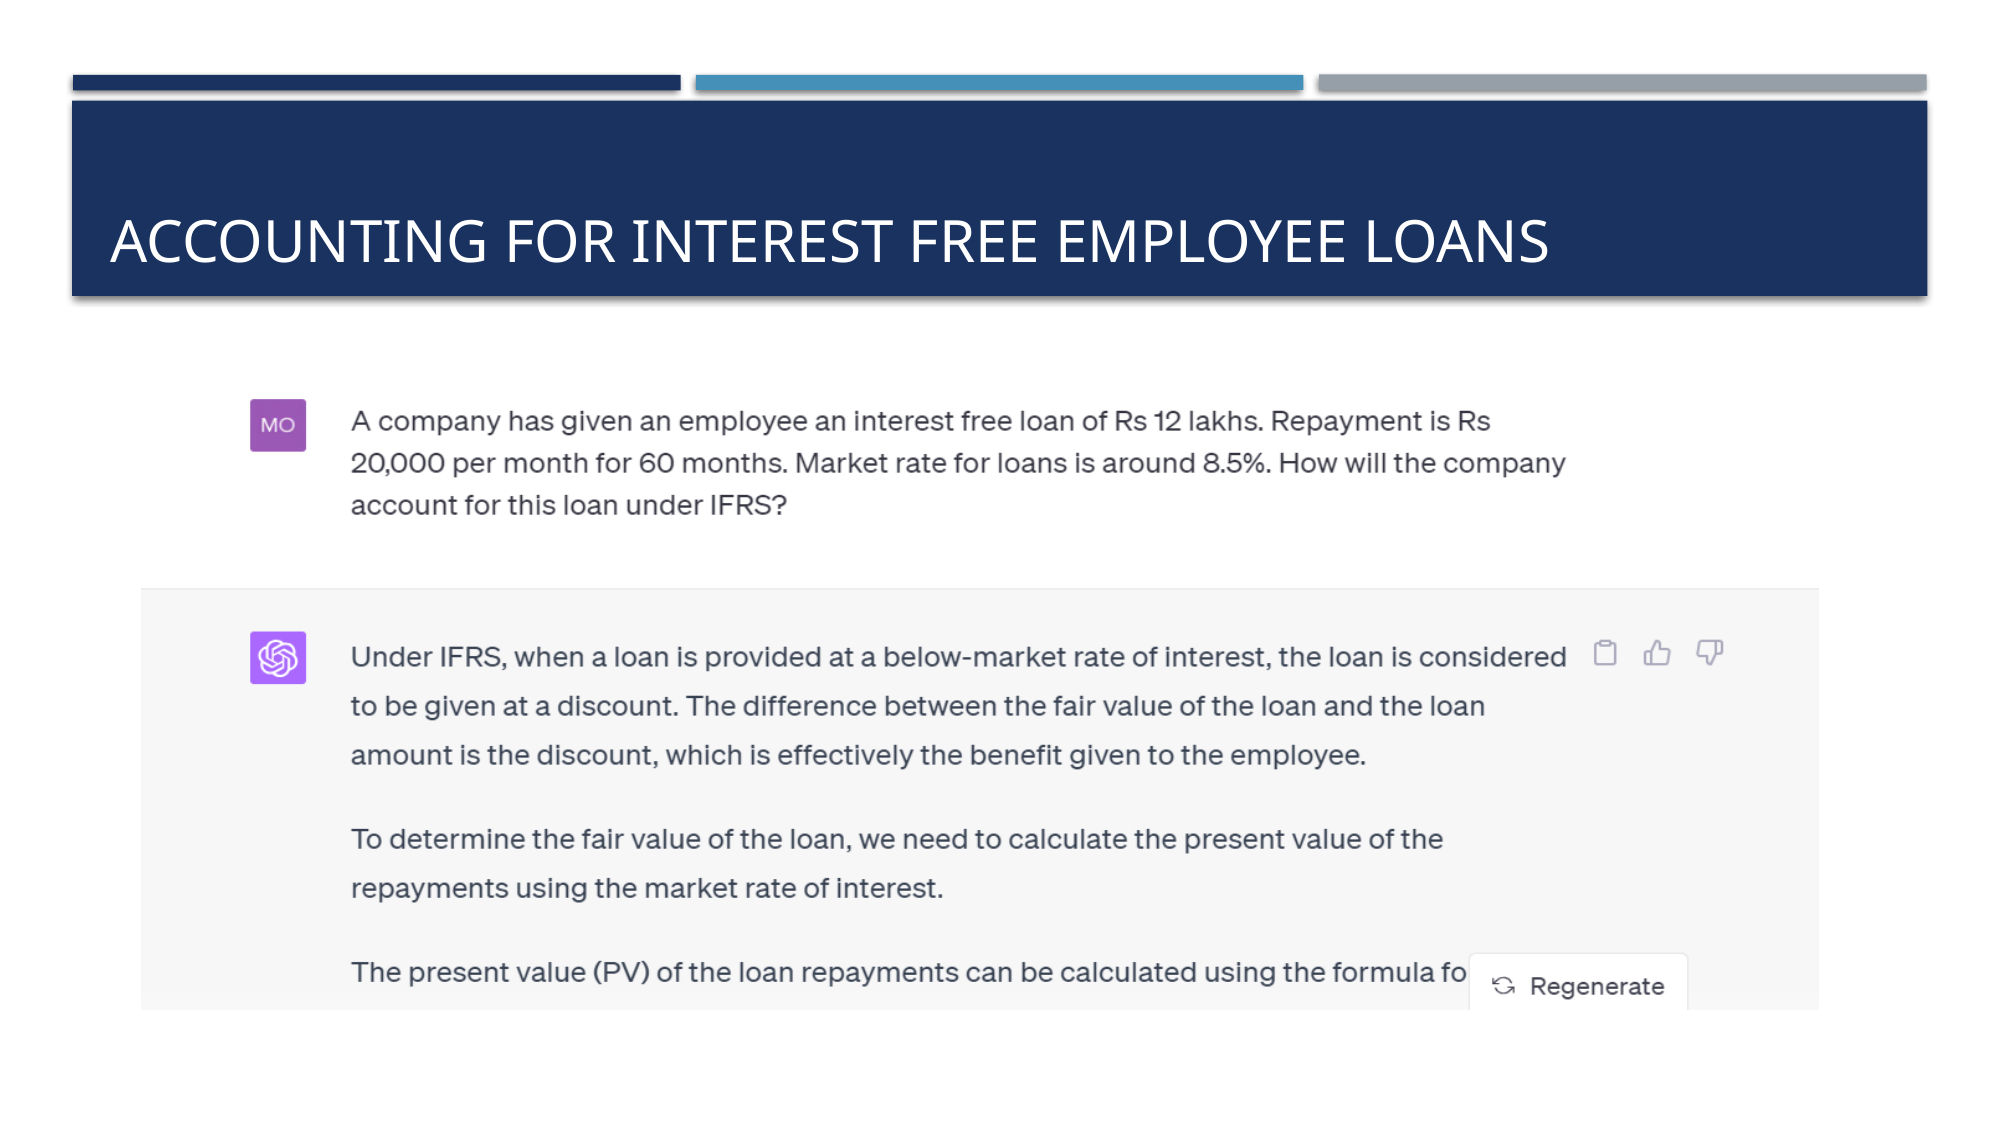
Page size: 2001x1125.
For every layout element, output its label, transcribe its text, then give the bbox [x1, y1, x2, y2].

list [141, 376, 1819, 1011]
title Accounting for interest free employee loans [95, 115, 1905, 282]
